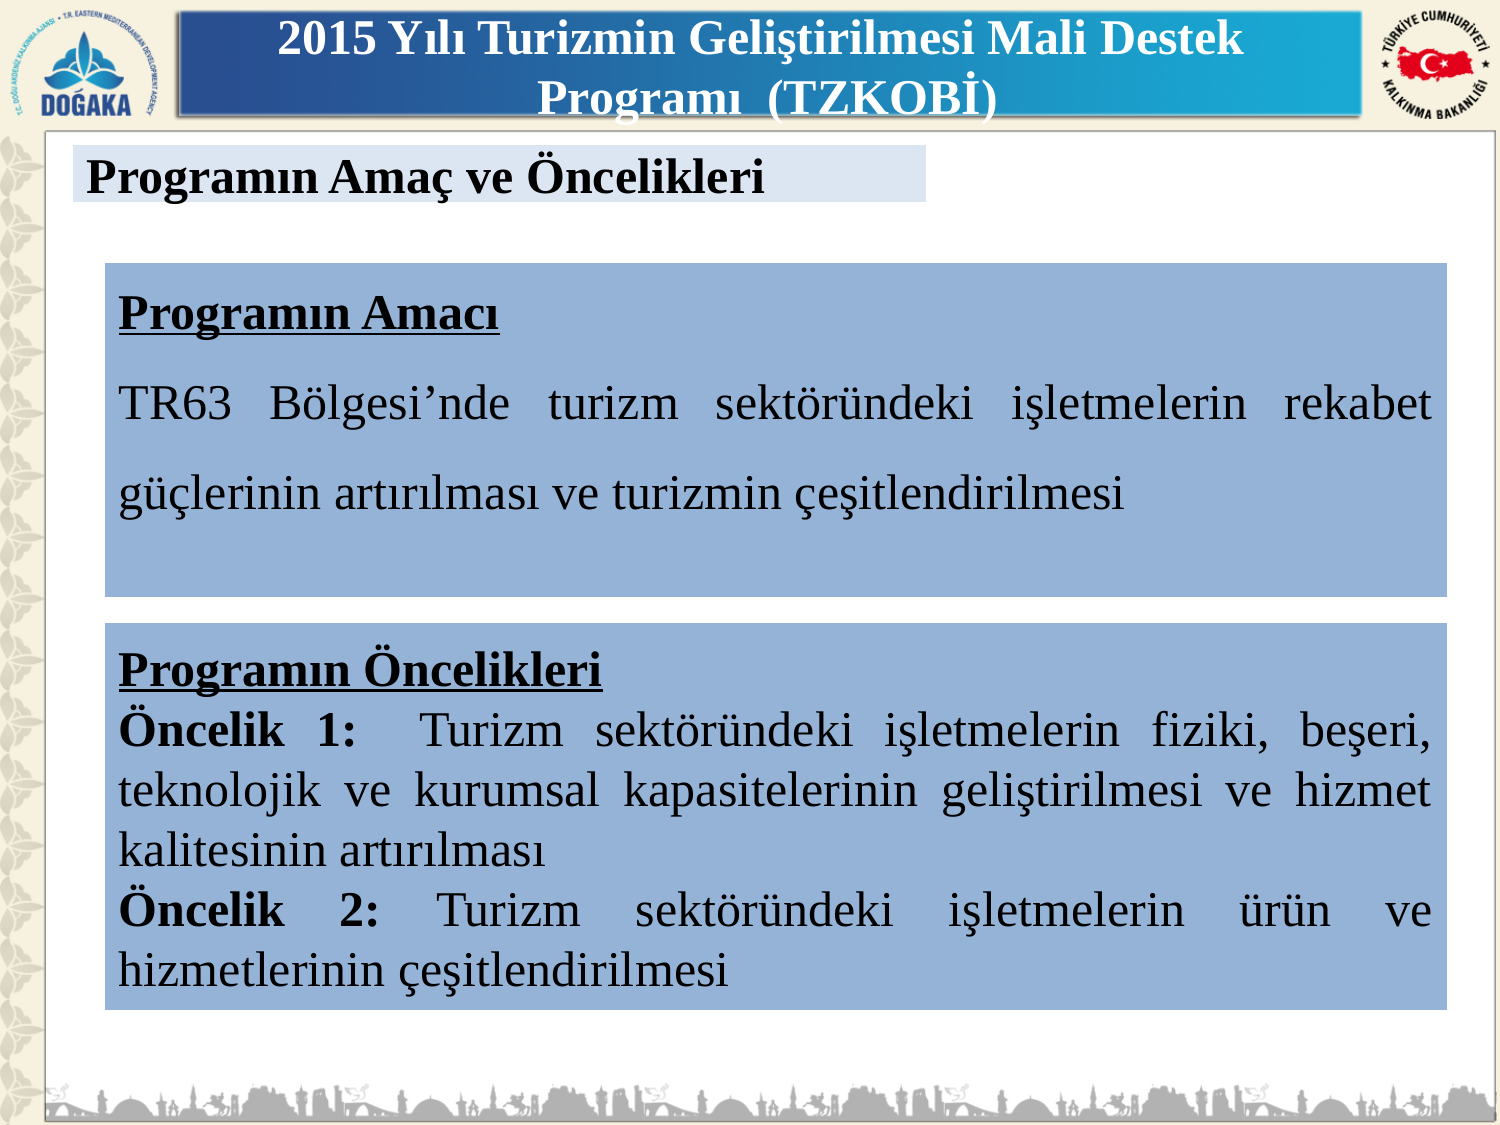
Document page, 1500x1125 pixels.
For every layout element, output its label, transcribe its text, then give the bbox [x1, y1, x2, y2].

text_box Programın Öncelikleri Öncelik 1: Turizm sektöründeki işletmelerin fiziki, beşeri, teknolojik ve kurumsal kapasitelerinin geliştirilmesi ve hizmet kalitesinin artırılması Öncelik 2: Turizm sektöründeki işletmelerin ürün ve hizmetlerinin çeşitlendirilmesi [103, 620, 1450, 1013]
picture [0, 0, 1500, 1125]
text_box Programın Amaç ve Öncelikleri [71, 143, 928, 204]
text_box Programın Amacı TR63 Bölgesi’nde turizm sektöründeki işletmelerin rekabet güçlerinin artırılması ve turizmin çeşitlendirilmesi [103, 260, 1450, 599]
title 2015 Yılı Turizmin Geliştirilmesi Mali Destek Programı (TZKOBİ) [159, 0, 1376, 133]
